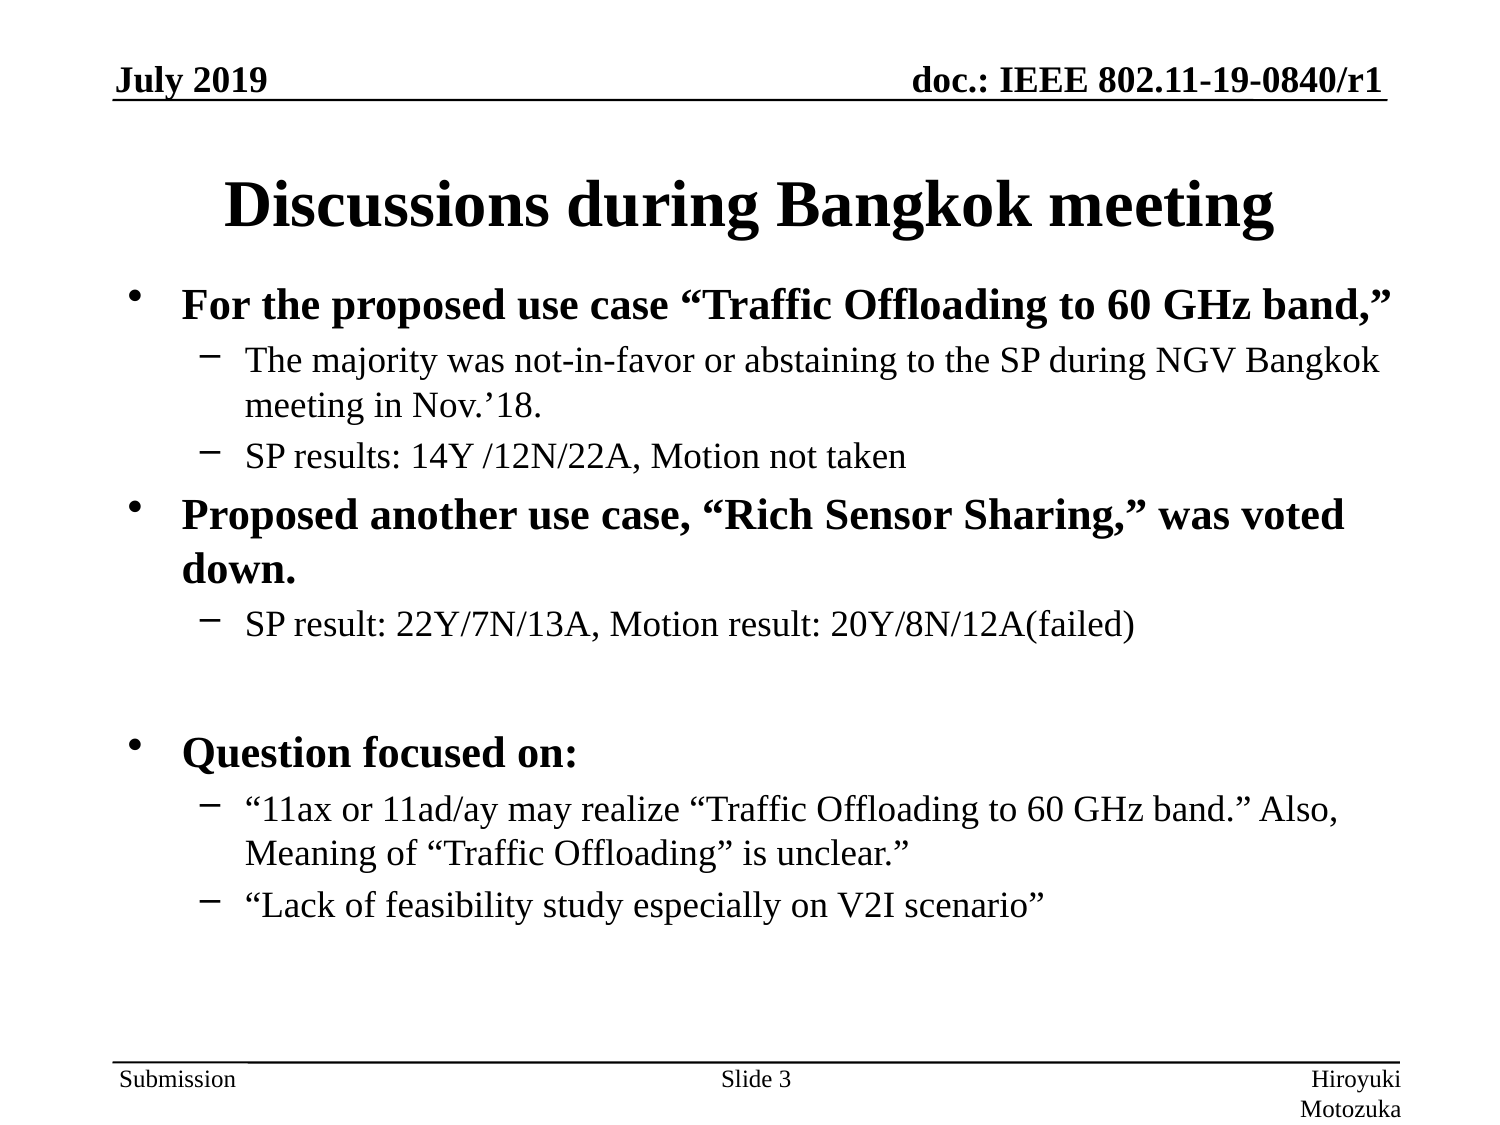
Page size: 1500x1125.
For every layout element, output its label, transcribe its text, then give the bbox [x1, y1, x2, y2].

footer Hiroyuki Motozuka (Panasonic) [1256, 1062, 1402, 1093]
slide_number Slide 3 [712, 1062, 800, 1093]
title Discussions during Bangkok meeting [112, 112, 1388, 267]
list For the proposed use case “Traffic Offloading to 60 GHz band,” The majority was not-in-favor or abstaining to the SP during NGV Bangkok meeting in Nov.’18. SP results: 14Y /12N/22A, Motion not taken Proposed another use case, “Rich Sensor Sharing,” was voted down. SP result: 22Y/7N/13A, Motion result: 20Y/8N/12A(failed) Question focused on: “11ax or 11ad/ay may realize “Traffic Offloading to 60 GHz band.” Also, Meaning of “Traffic Offloading” is unclear.” “Lack of feasibility study especially on V2I scenario” [112, 267, 1412, 993]
